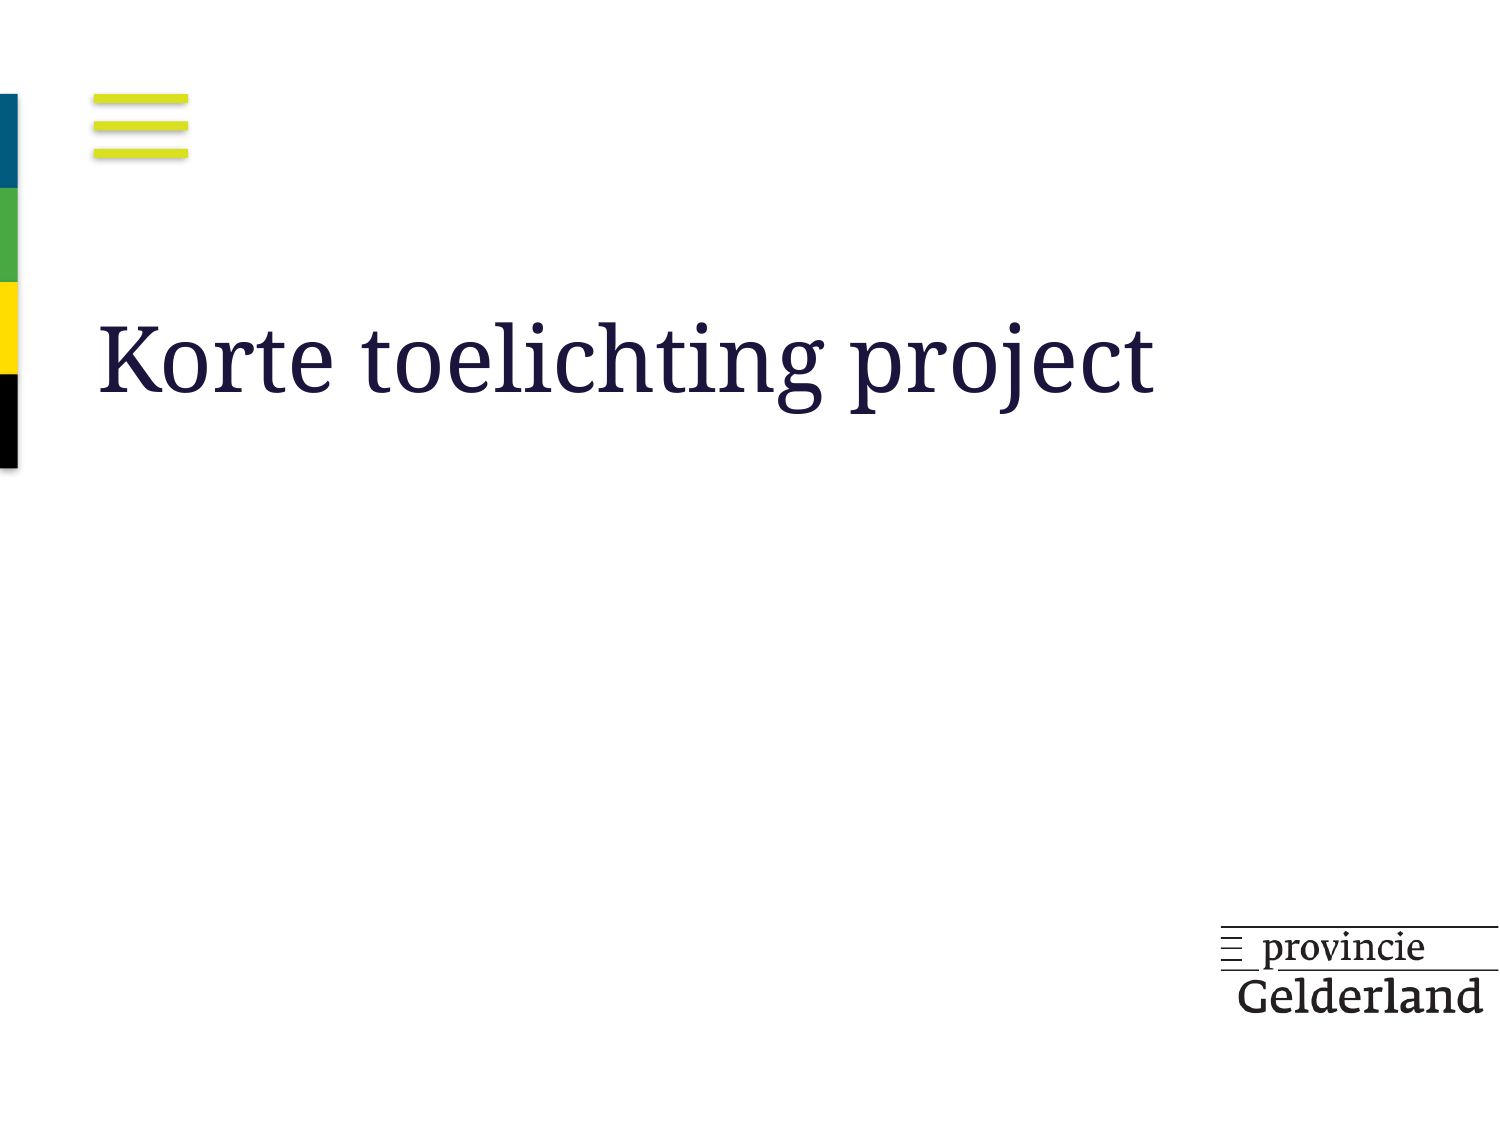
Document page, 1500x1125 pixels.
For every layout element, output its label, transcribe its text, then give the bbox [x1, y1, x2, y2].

title Korte toelichting project [97, 286, 1412, 527]
